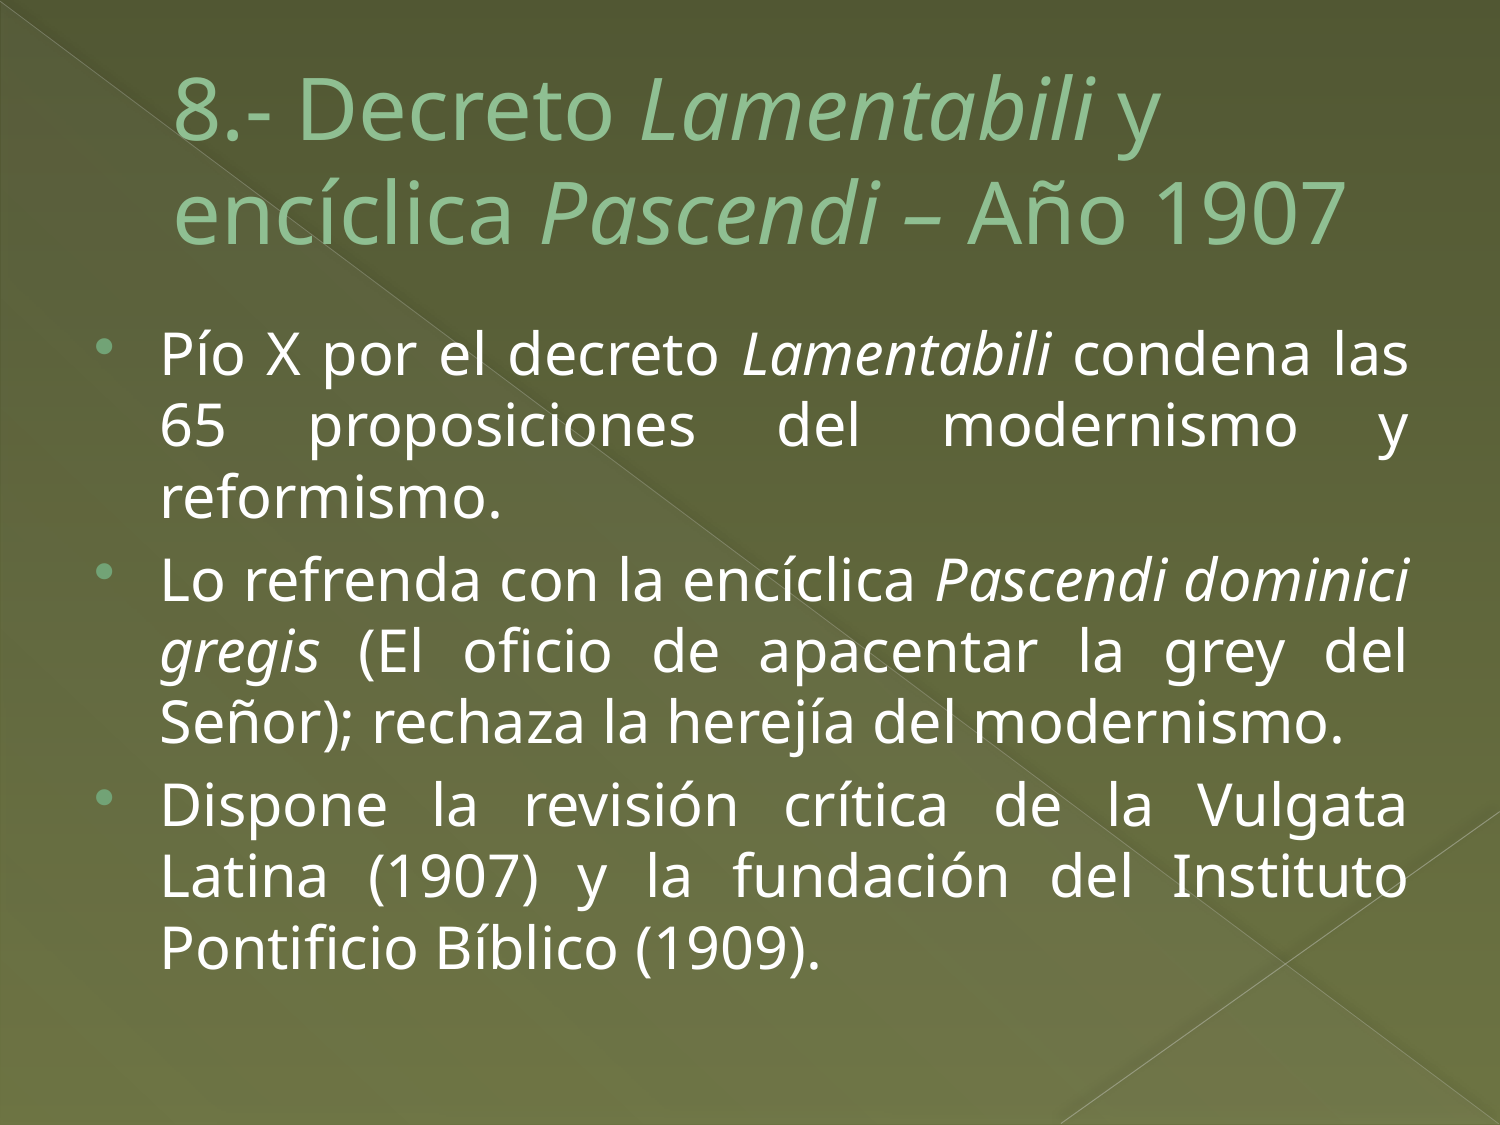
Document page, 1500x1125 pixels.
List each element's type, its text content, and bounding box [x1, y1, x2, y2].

title 8.- Decreto Lamentabili y encíclica Pascendi – Año 1907 [70, 46, 1421, 270]
list Pío X por el decreto Lamentabili condena las 65 proposiciones del modernismo y reformismo. Lo refrenda con la encíclica Pascendi dominici gregis (El oficio de apacentar la grey del Señor); rechaza la herejía del modernismo. Dispone la revisión crítica de la Vulgata Latina (1907) y la fundación del Instituto Pontificio Bíblico (1909). [75, 308, 1425, 1059]
